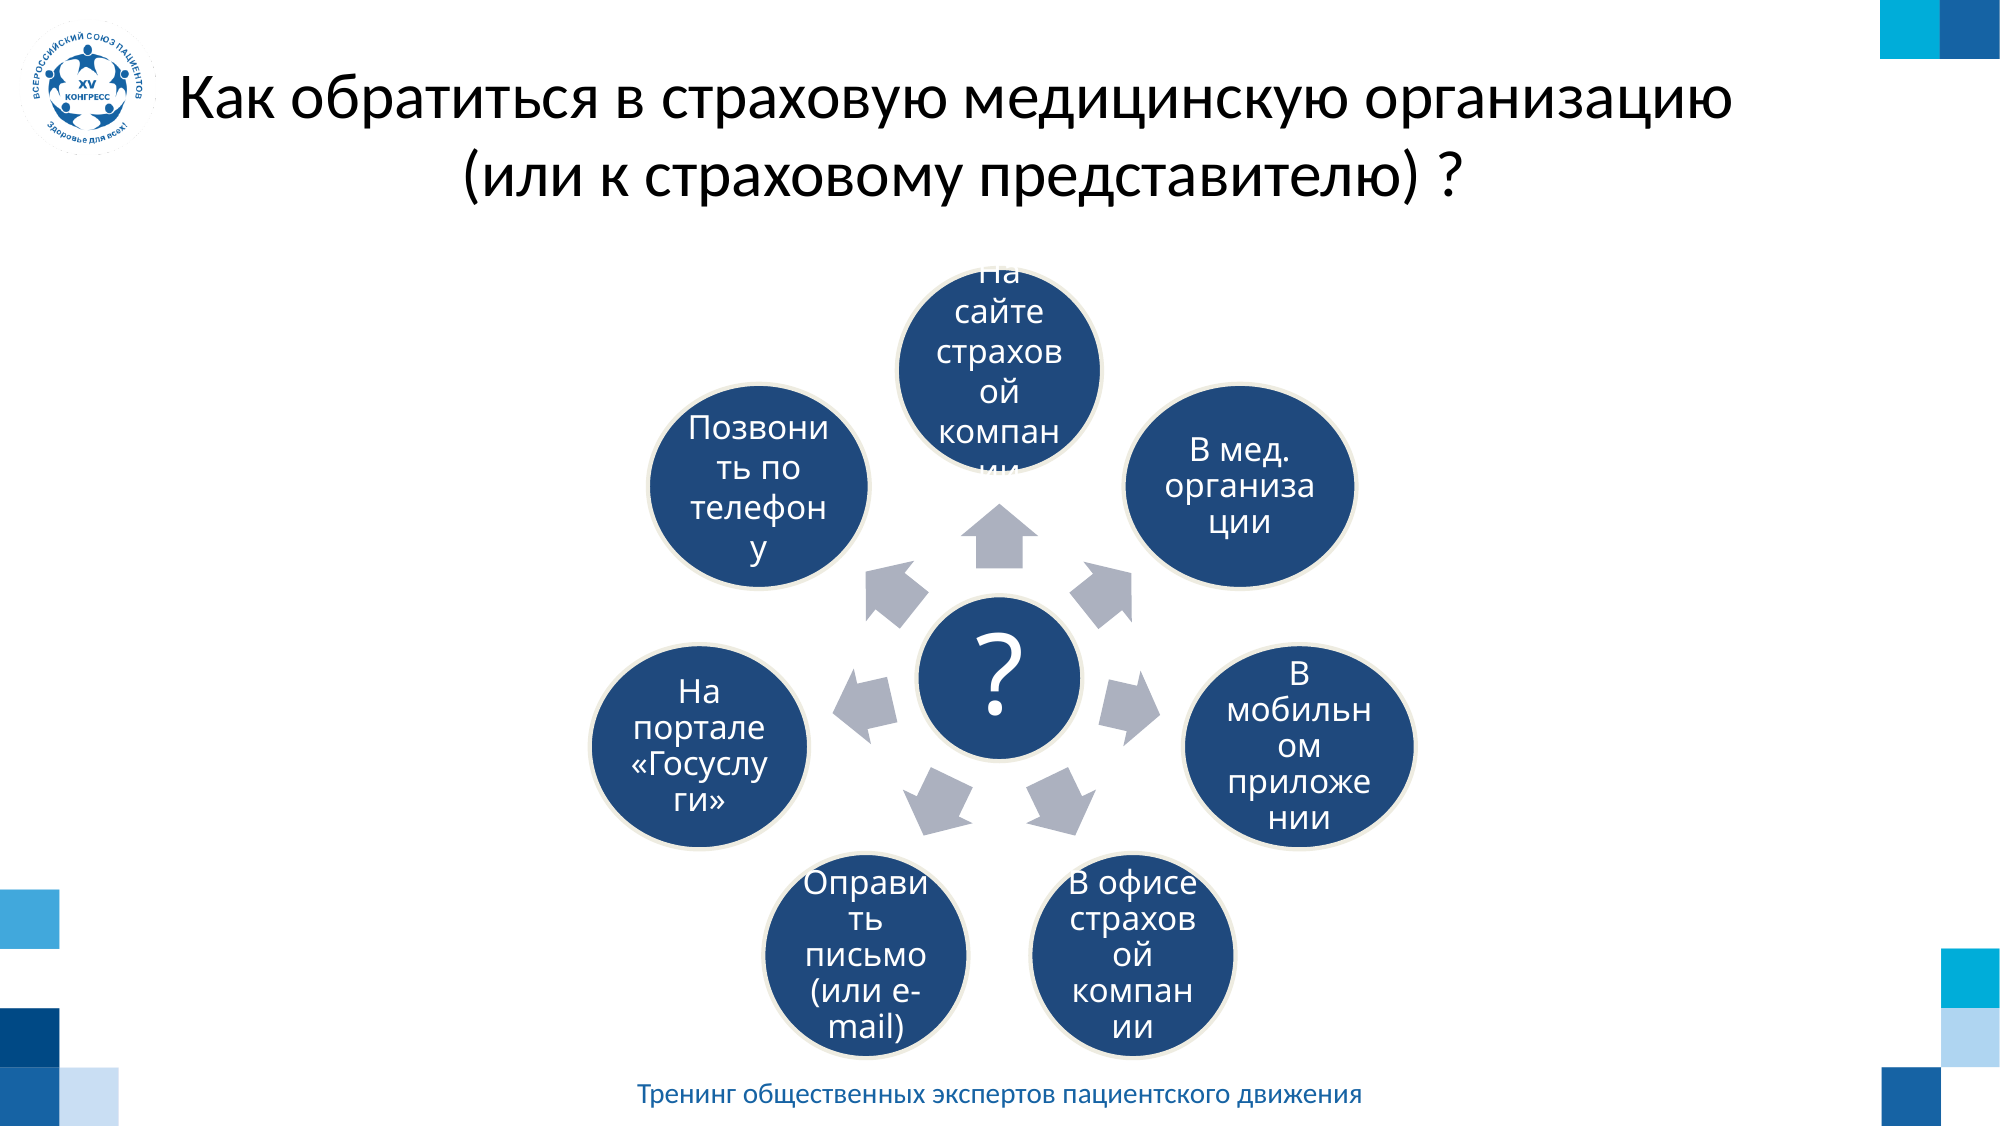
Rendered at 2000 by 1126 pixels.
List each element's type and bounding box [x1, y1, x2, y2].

list [154, 267, 1851, 1059]
text_box [0, 0, 2000, 1126]
